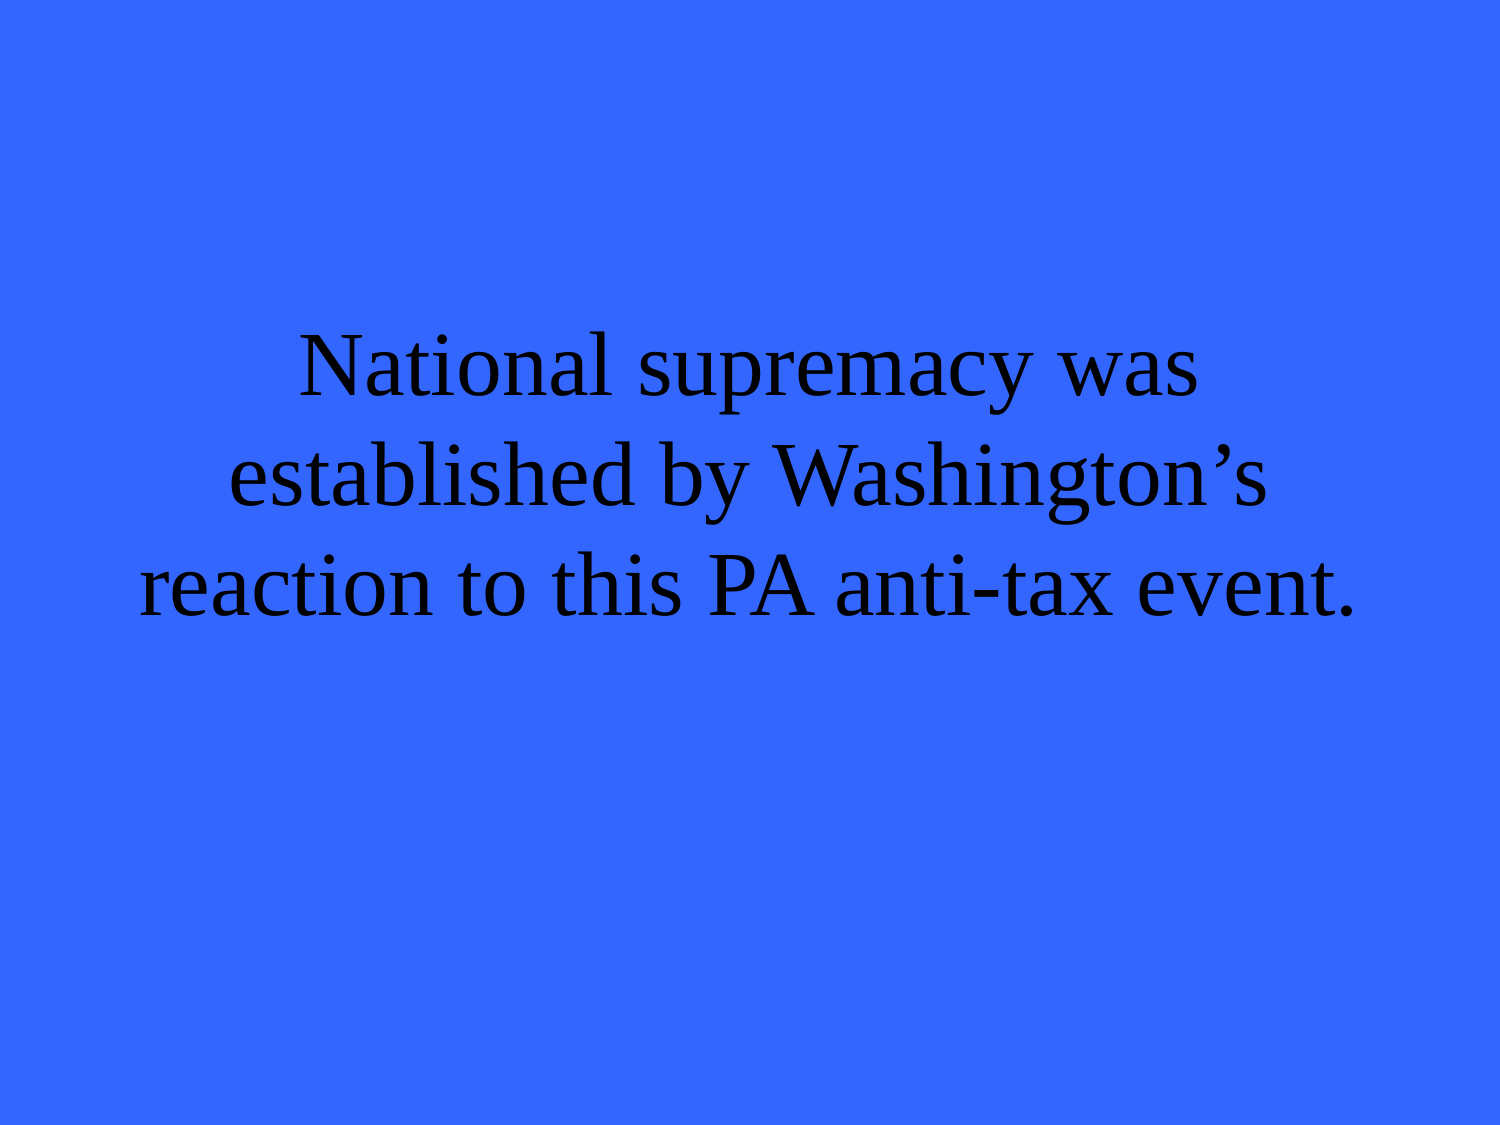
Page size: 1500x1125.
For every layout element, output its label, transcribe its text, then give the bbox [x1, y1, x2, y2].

title National supremacy was established by Washington’s reaction to this PA anti-tax event. [112, 374, 1388, 563]
